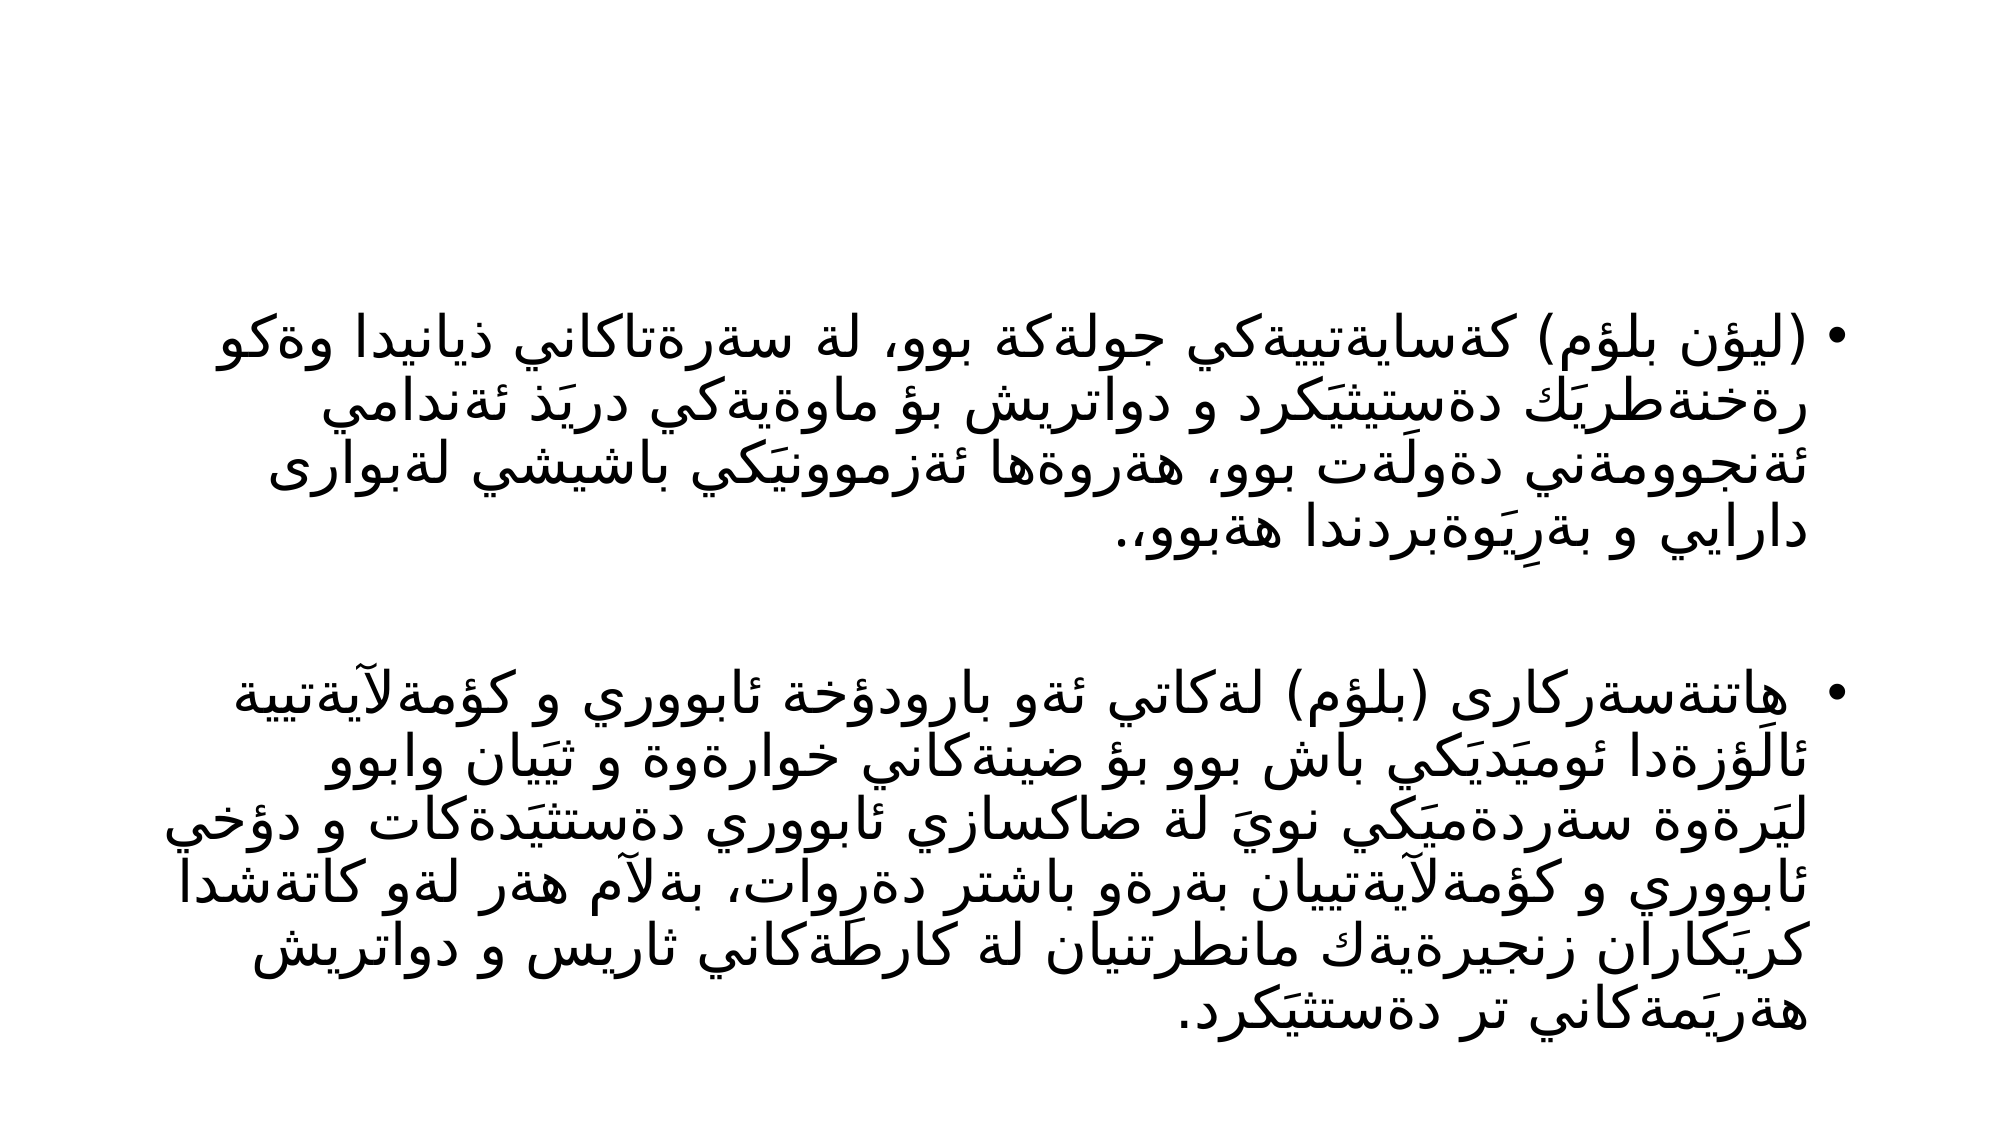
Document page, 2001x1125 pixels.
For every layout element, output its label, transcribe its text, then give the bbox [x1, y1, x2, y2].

list (ليؤن بلؤم) كةسايةتييةكي جولةكة بوو، لة سةرةتاكاني ذيانيدا وةكو رةخنةطريَك دةستيثيَكرد و دواتريش بؤ ماوةيةكي دريَذ ئةندامي ئةنجوومةني دةولَةت بوو، هةروةها ئةزموونيَكي باشيشي لةبوارى دارايي و بةرِيَوةبردندا هةبوو،. هاتنةسةركارى (بلؤم) لةكاتي ئةو بارودؤخة ئابووري و كؤمةلآيةتيية ئالَؤزةدا ئوميَديَكي باش بوو بؤ ضينةكاني خوارةوة و ثيَيان وابوو ليَرةوة سةردةميَكي نويَ لة ضاكسازي ئابووري دةستثيَدةكات و دؤخي ئابووري و كؤمةلآيةتييان بةرةو باشتر دةرِوات، بةلآم هةر لةو كاتةشدا كريَكاران زنجيرةيةك مانطرتنيان لة كارطةكاني ثاريس و دواتريش هةريَمةكاني تر دةستثيَكرد. [137, 299, 1863, 1014]
